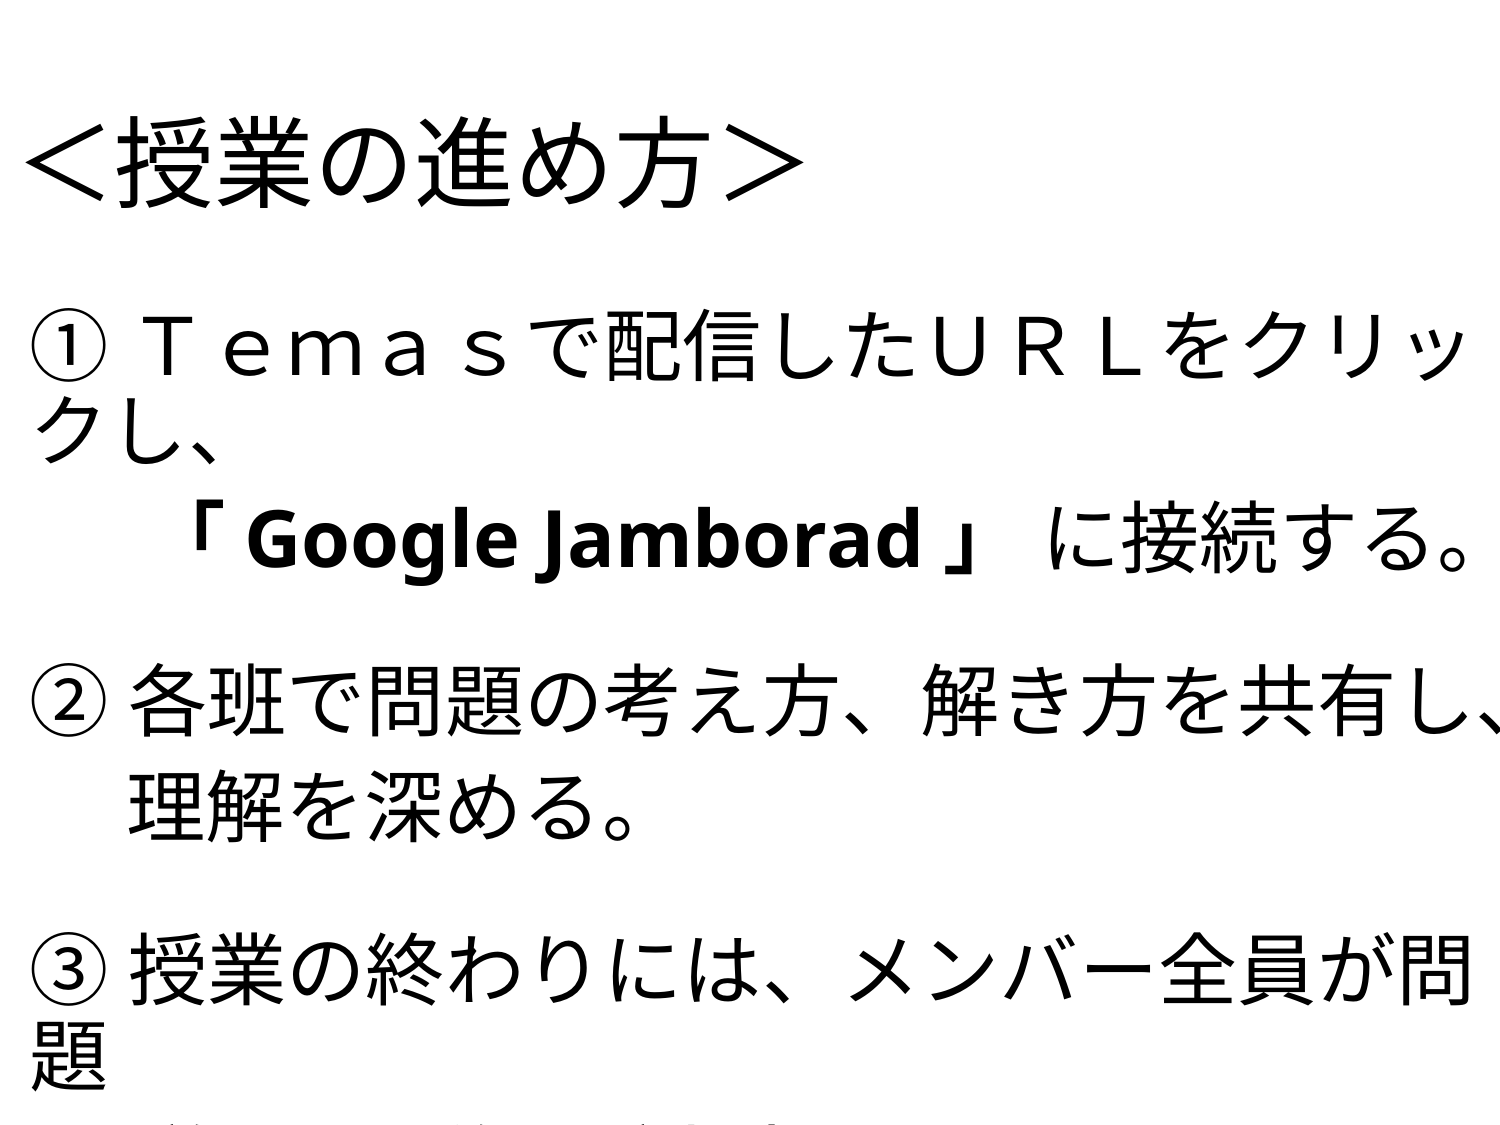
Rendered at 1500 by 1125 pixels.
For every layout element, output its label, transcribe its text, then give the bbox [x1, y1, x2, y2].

list ①Ｔｅｍａｓで配信したＵＲＬをクリックし、 「Google Jamborad」 に接続する。 ②各班で問題の考え方、解き方を共有し、 理解を深める。 ③授業の終わりには、メンバー全員が問題 が解け、説明が出来るようにする！ [14, 299, 1500, 1109]
title ＜授業の進め方＞ [0, 59, 1500, 278]
